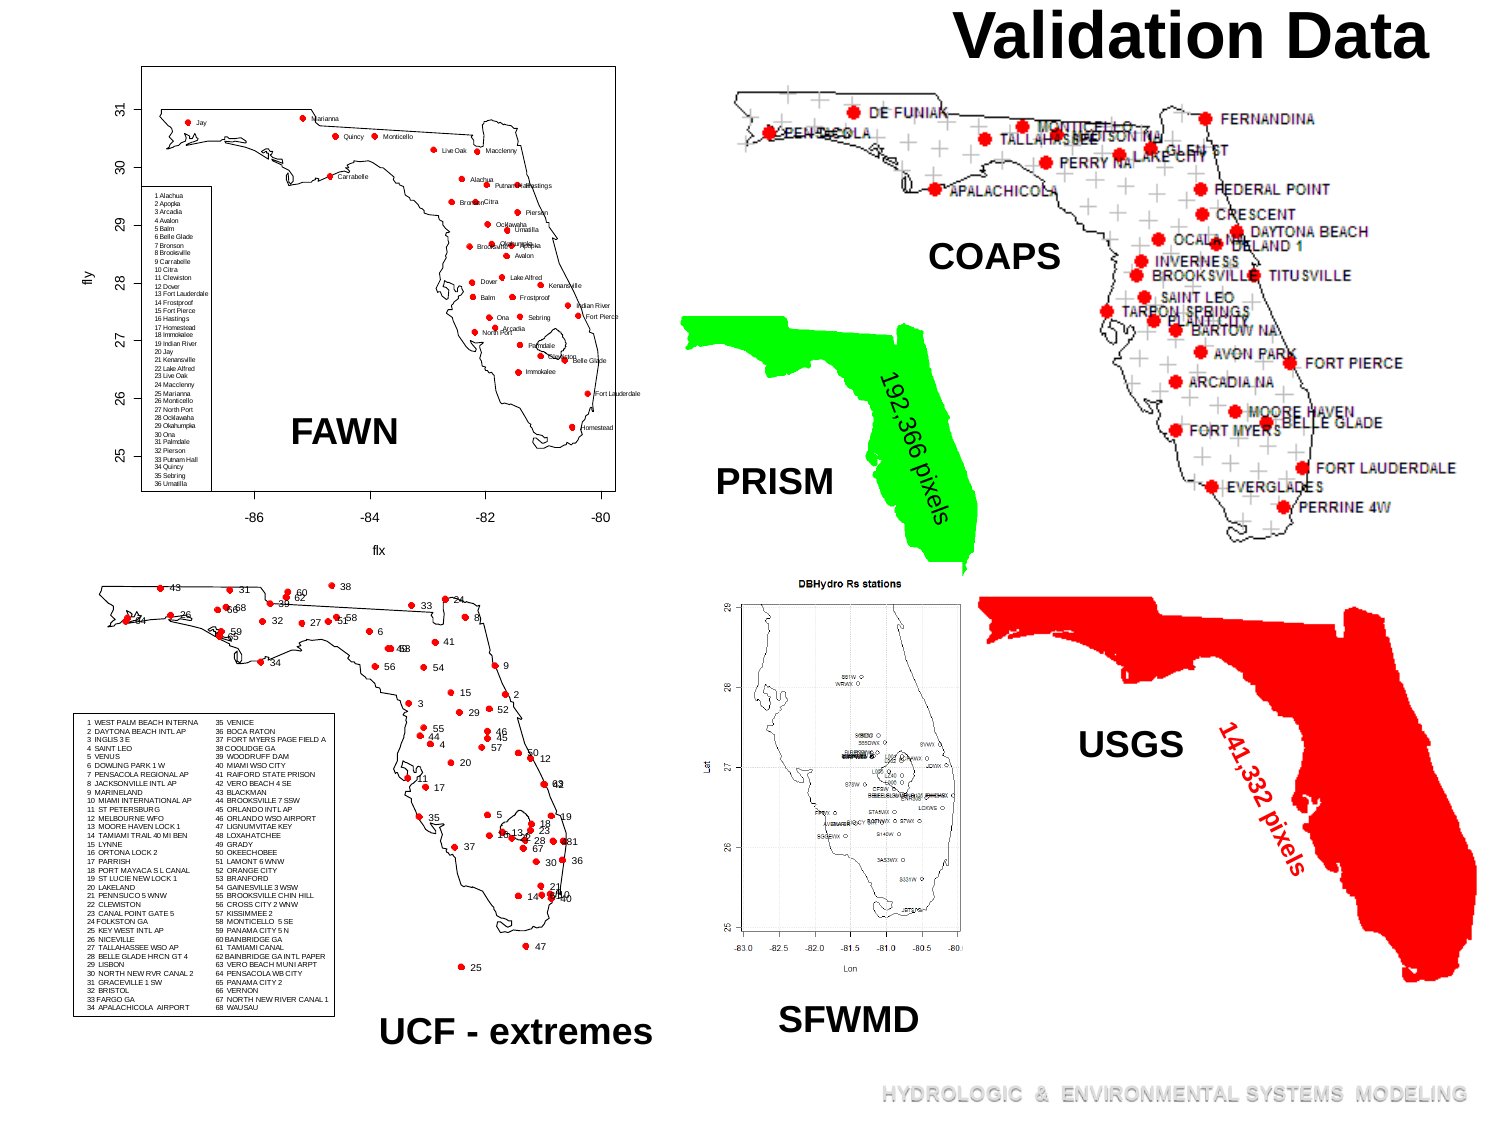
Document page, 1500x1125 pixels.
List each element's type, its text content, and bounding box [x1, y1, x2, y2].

text_box SFWMD [763, 987, 935, 1048]
picture [674, 62, 1488, 1021]
picture [0, 0, 651, 1104]
text_box UCF - extremes [635, 999, 669, 1060]
text_box Validation Data [937, 0, 1500, 125]
